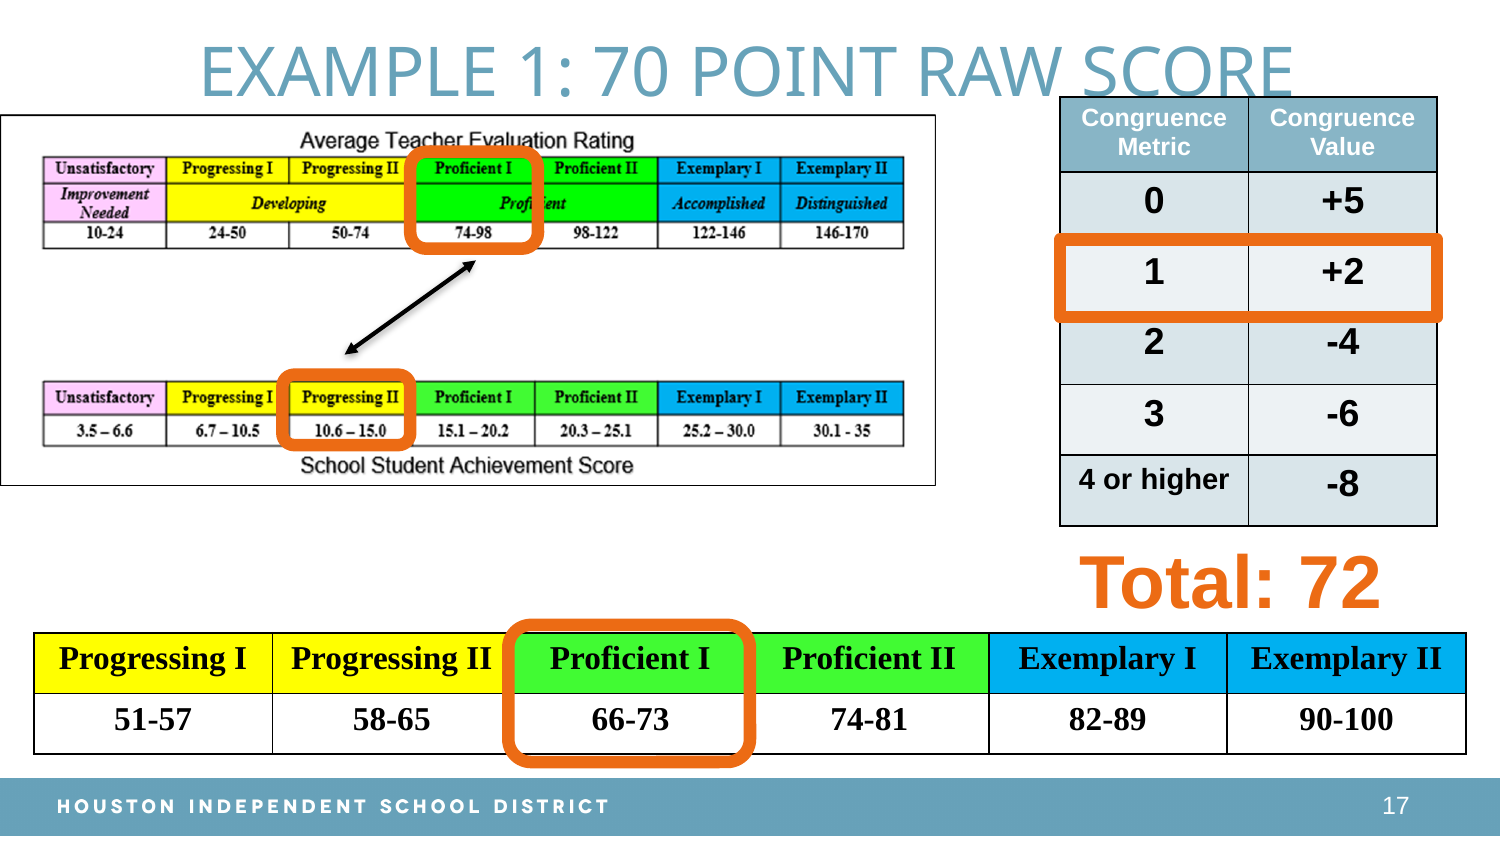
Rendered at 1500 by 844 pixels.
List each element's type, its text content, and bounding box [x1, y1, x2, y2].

table_cell 4 or higher [1061, 456, 1248, 525]
text_box Total: 72 [1064, 527, 1398, 632]
table_cell 58-65 [273, 694, 510, 753]
table_cell -4 [1249, 318, 1436, 384]
table_header Progressing I [35, 634, 272, 693]
text_box [508, 624, 751, 763]
slide_number 17 [1074, 782, 1425, 827]
table_cell 82-89 [990, 694, 1226, 753]
table_header Exemplary II [1228, 634, 1465, 693]
table_header Congruence Metric [1061, 98, 1248, 171]
table_cell -6 [1249, 385, 1436, 454]
table_header Progressing II [273, 634, 510, 693]
table_header Proficient II [751, 634, 988, 693]
table_cell 51-57 [35, 694, 272, 753]
picture [0, 778, 1500, 836]
table_header Exemplary I [990, 634, 1226, 693]
table_cell +5 [1249, 173, 1436, 239]
table_cell 74-81 [751, 694, 988, 753]
text_box [1060, 239, 1438, 318]
picture [0, 114, 937, 486]
subtitle EXAMPLE 1: 70 POINT RAW SCORE [198, 28, 1302, 121]
table_cell 0 [1061, 173, 1248, 239]
table_header Congruence Value [1249, 98, 1436, 171]
table_cell 2 [1061, 318, 1248, 384]
table_cell 3 [1061, 385, 1248, 454]
table_cell -8 [1249, 456, 1436, 525]
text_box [344, 260, 477, 355]
table_cell 90-100 [1228, 694, 1465, 753]
